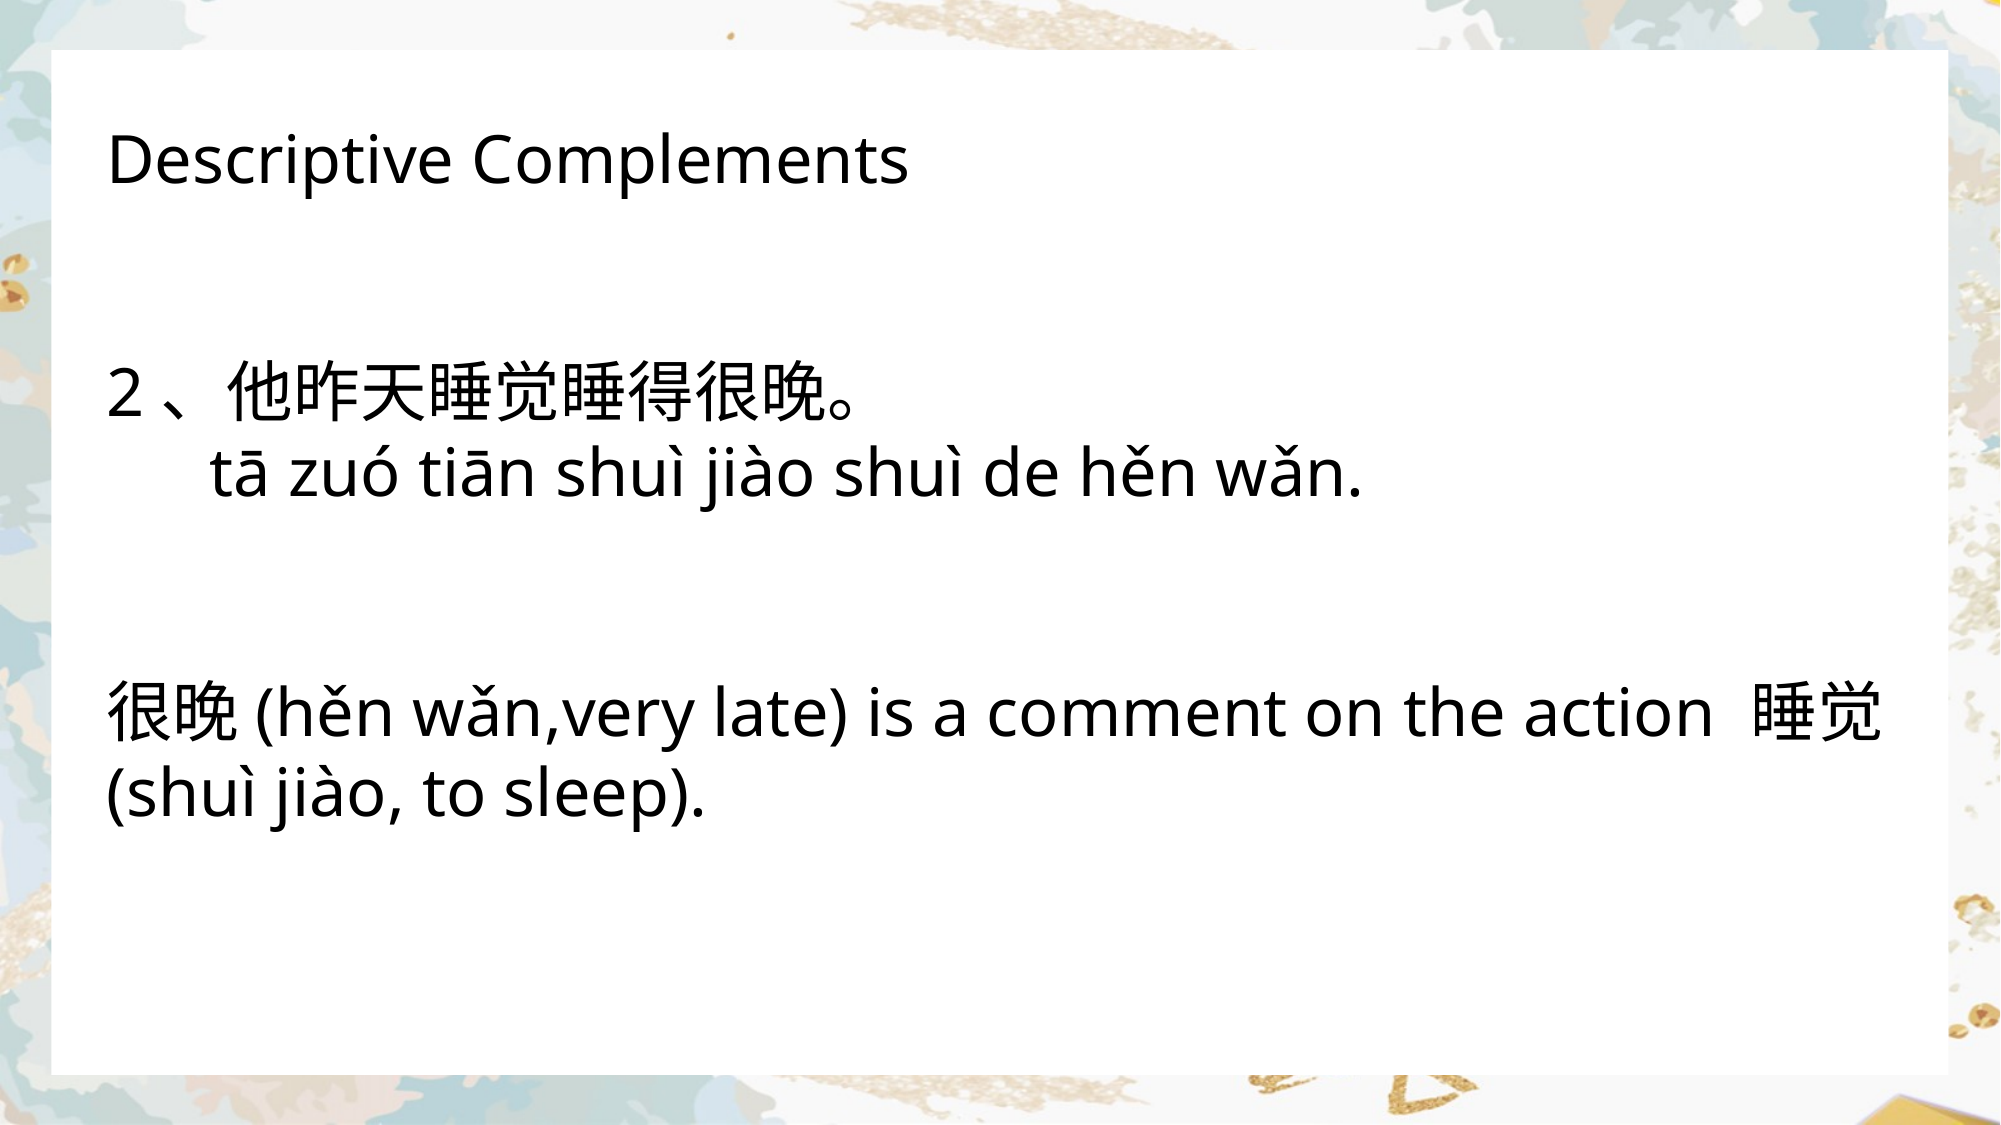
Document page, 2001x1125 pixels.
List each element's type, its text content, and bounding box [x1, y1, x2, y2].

text_box 2、他昨天睡觉睡得很晚。 tā zuó tiān shuì jiào shuì de hěn wǎn. 很晚(hěn wǎn,very late) is a comment on the action 睡觉(shuì jiào, to sleep). [91, 342, 1911, 997]
picture [0, 0, 2001, 1125]
text_box Descriptive Complements [91, 109, 1370, 204]
text_box [50, 49, 1949, 1076]
